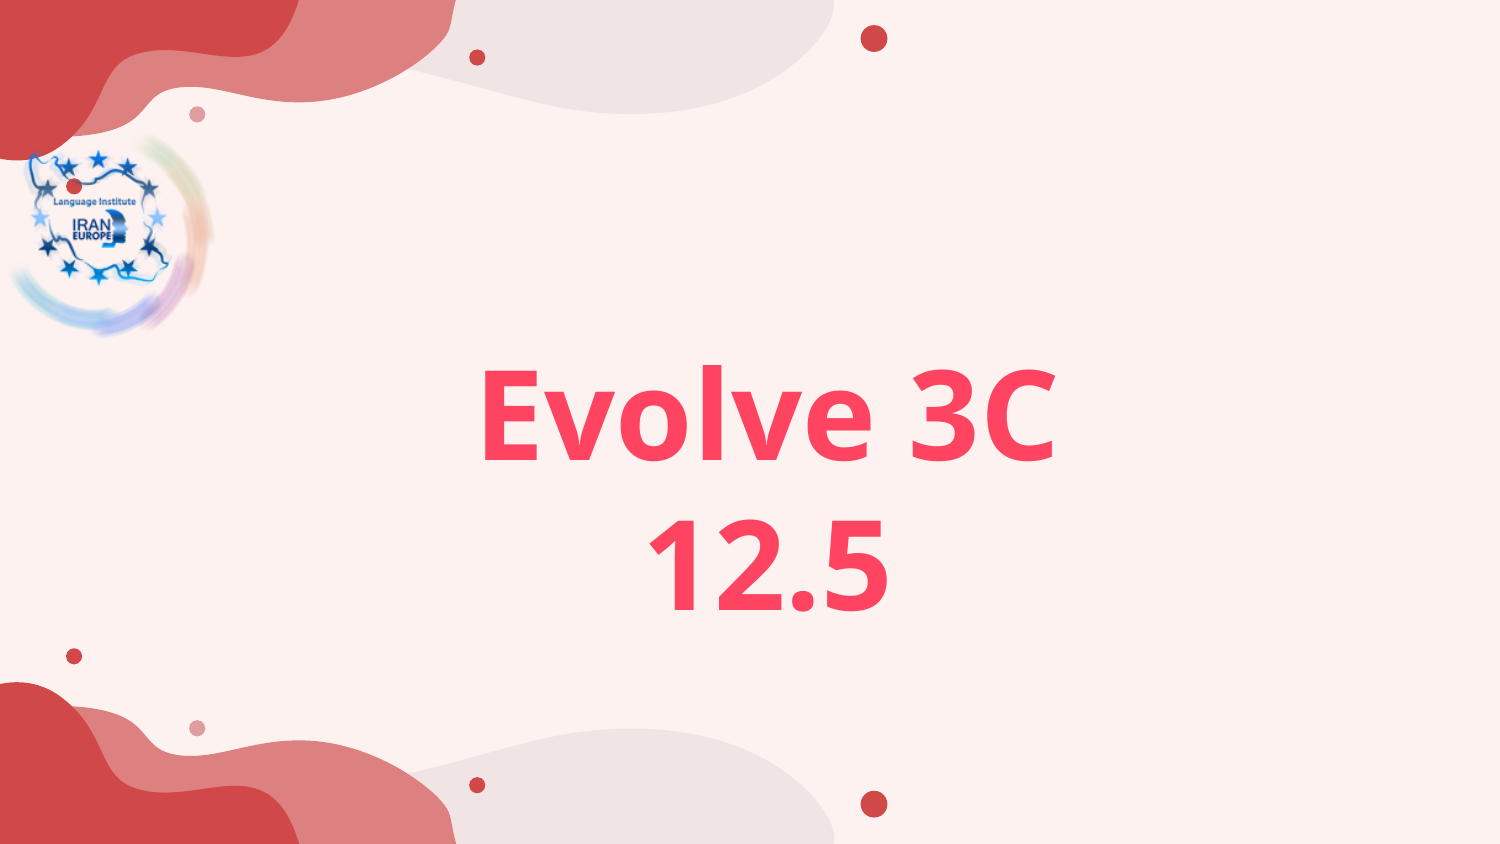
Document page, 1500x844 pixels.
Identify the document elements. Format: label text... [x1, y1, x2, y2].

picture [0, 127, 222, 344]
title Evolve 3C 12.5 [369, 418, 1167, 553]
